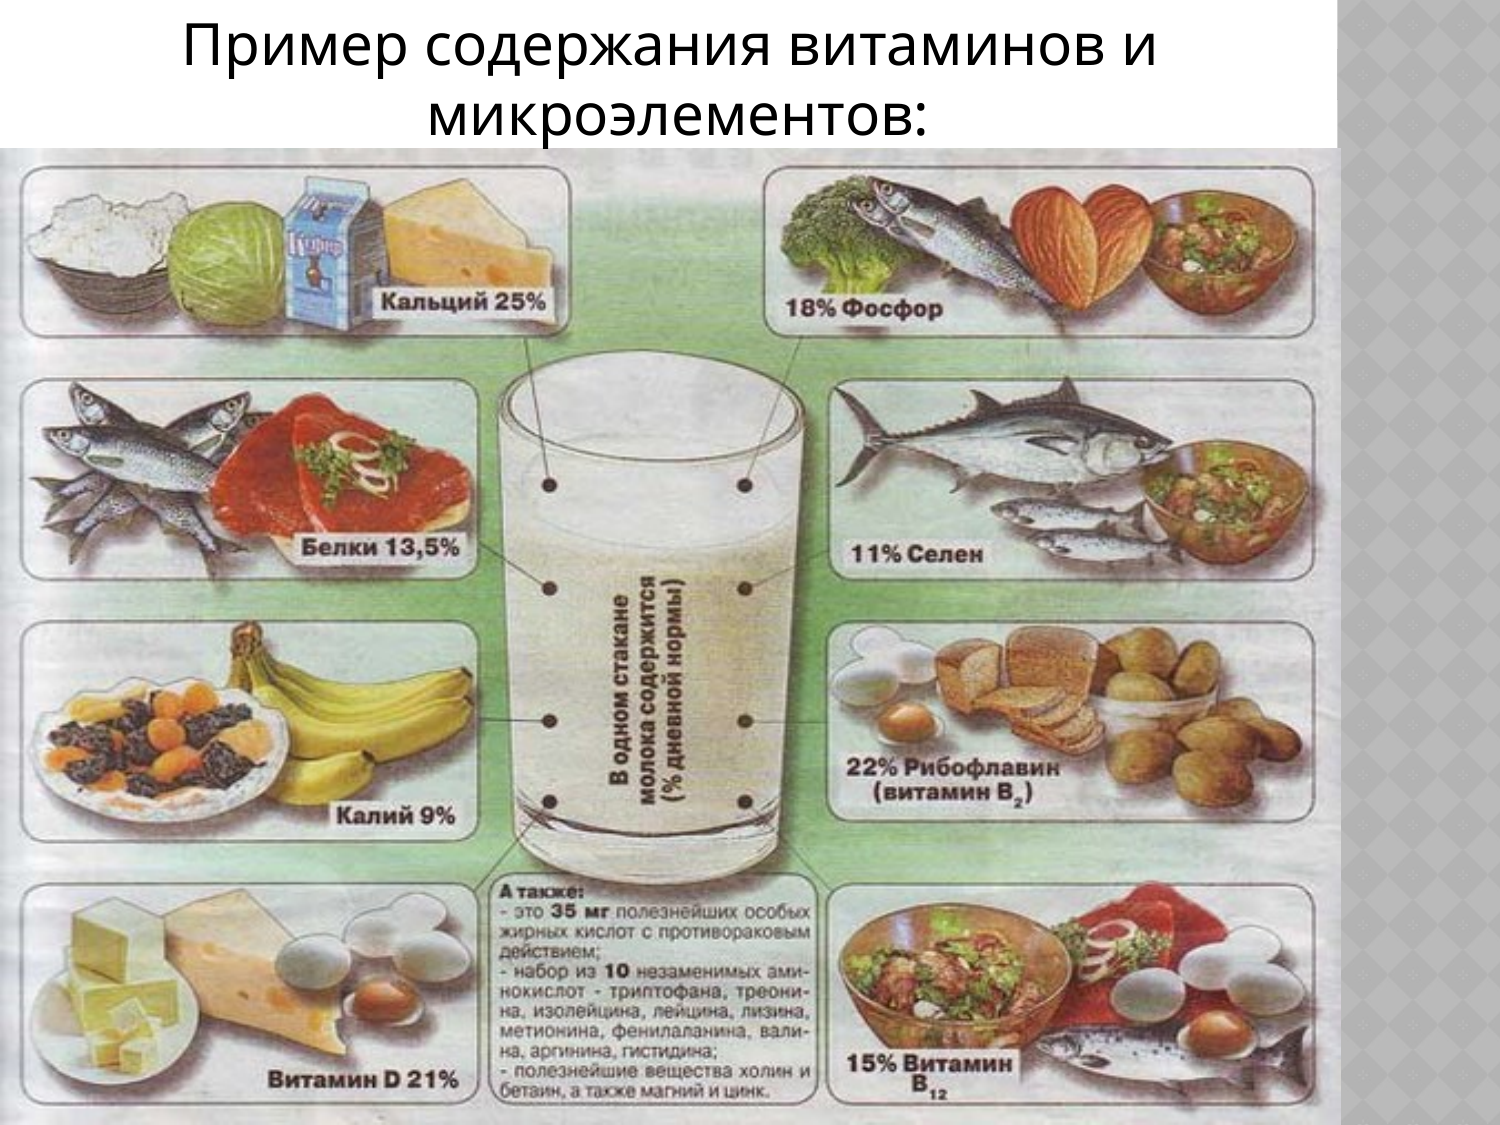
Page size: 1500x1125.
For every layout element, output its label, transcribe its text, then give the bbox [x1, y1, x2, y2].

picture [0, 148, 1341, 1125]
text_box Пример содержания витаминов и микроэлементов: [0, 0, 1341, 148]
